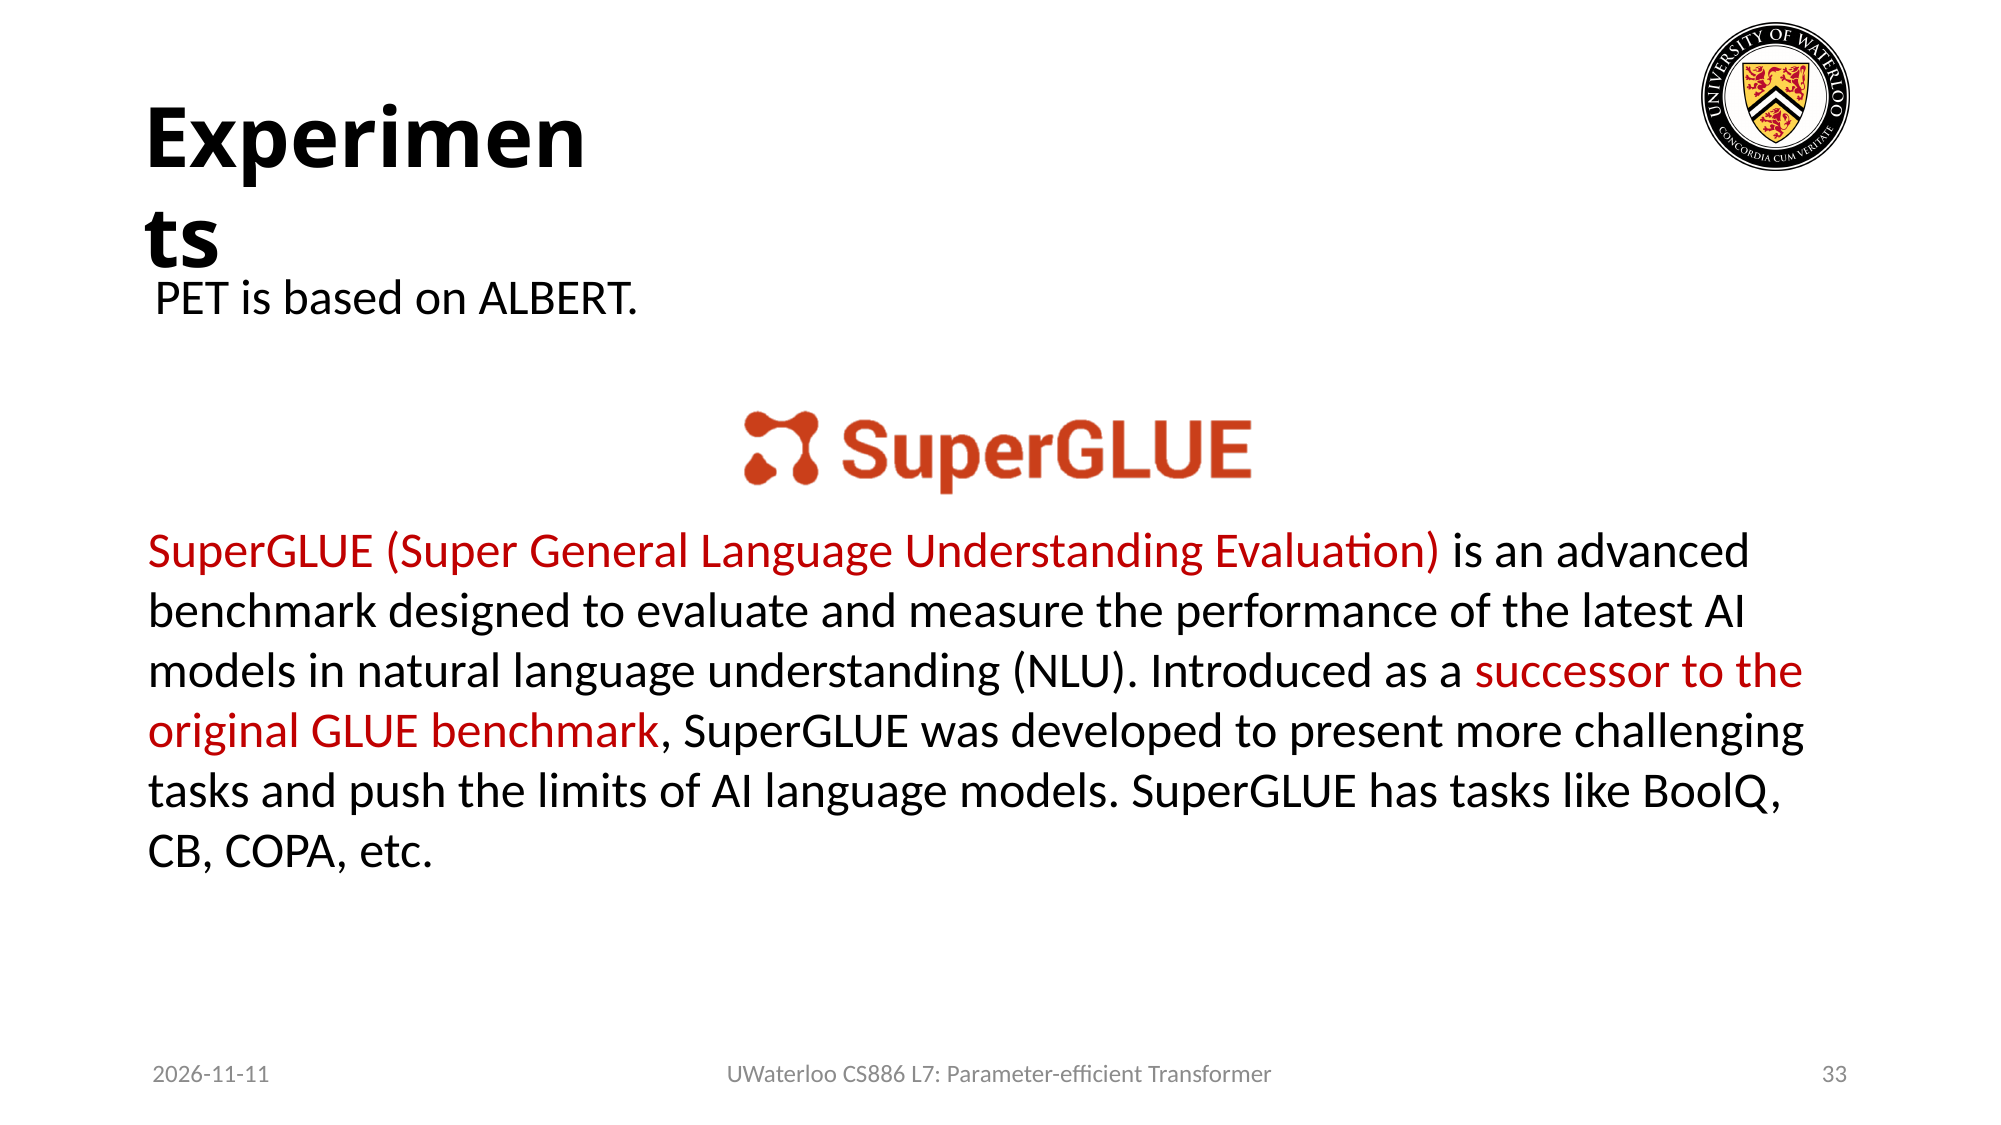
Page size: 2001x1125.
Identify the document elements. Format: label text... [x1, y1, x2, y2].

picture [731, 384, 1268, 510]
text_box PET is based on ALBERT. [140, 257, 655, 333]
footer UWaterloo CS886 L7: Parameter-efficient Transformer [662, 1042, 1338, 1103]
text_box SuperGLUE (Super General Language Understanding Evaluation) is an advanced benchmark designed to evaluate and measure the performance of the latest AI models in natural language understanding (NLU). Introduced as a successor to the original GLUE benchmark, SuperGLUE was developed to present more challenging tasks and push the limits of AI language models. SuperGLUE has tasks like BoolQ, CB, COPA, etc. [133, 509, 1867, 885]
slide_number 33 [1412, 1042, 1863, 1103]
picture [1701, 22, 1850, 171]
text_box Experiments [128, 76, 624, 292]
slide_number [137, 1042, 588, 1103]
